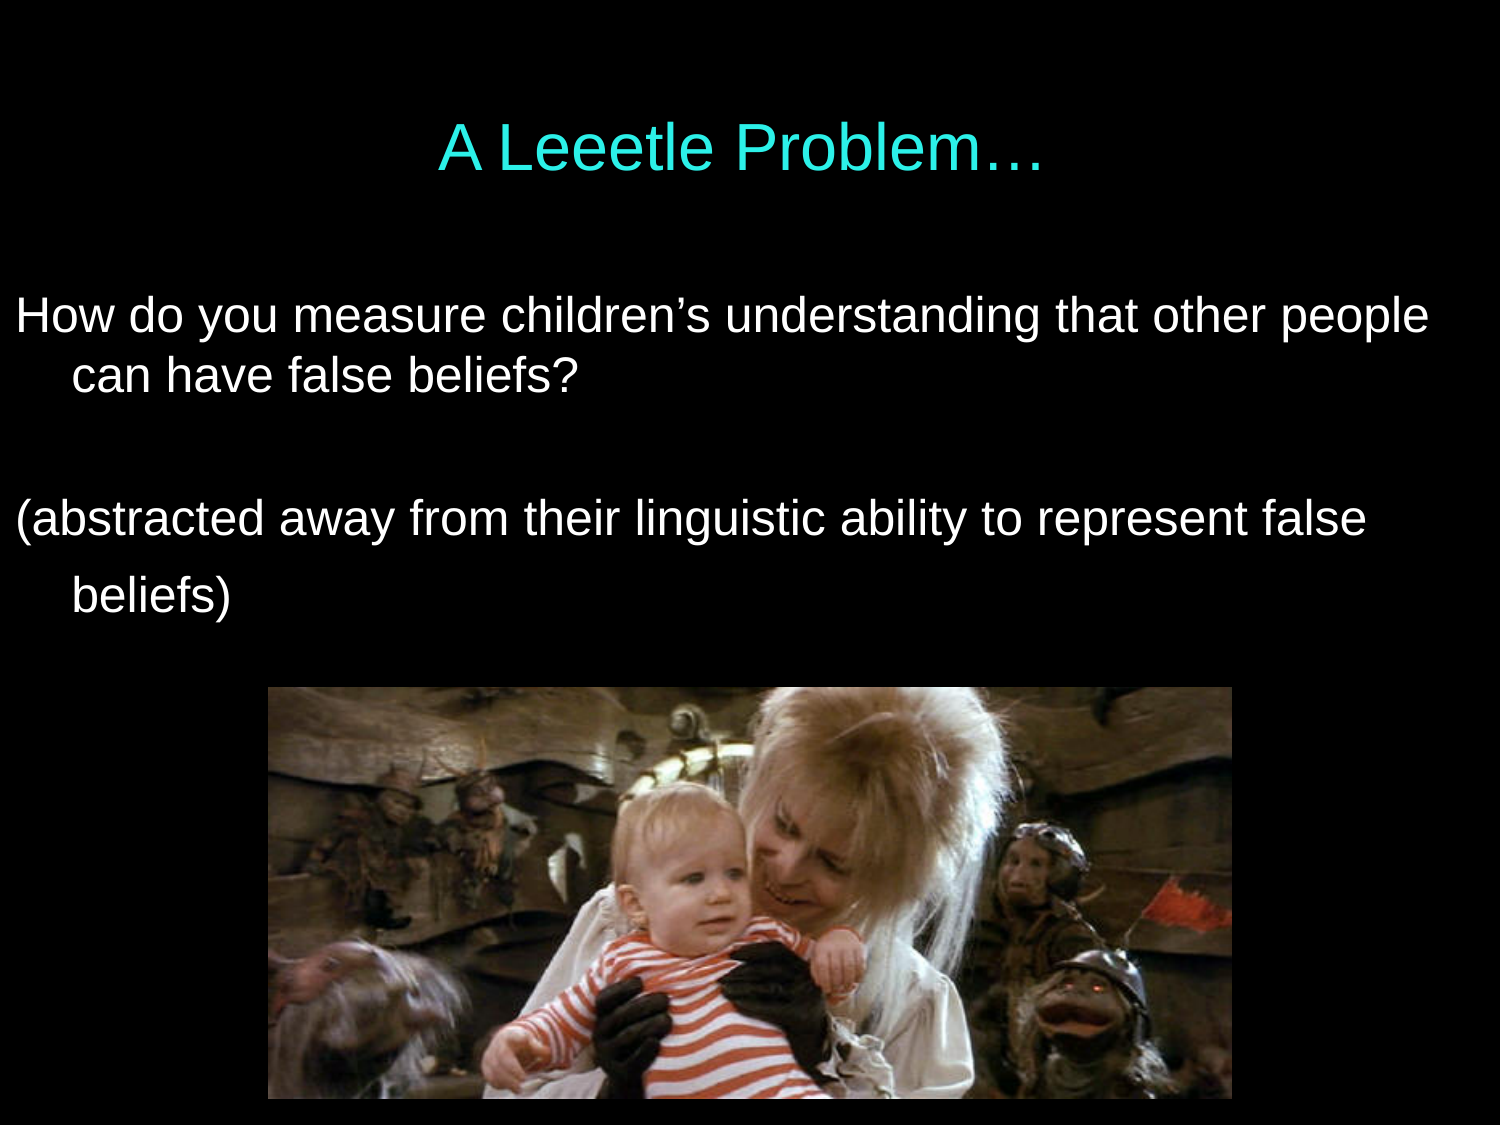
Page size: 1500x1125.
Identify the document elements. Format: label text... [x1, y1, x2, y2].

picture [268, 687, 1232, 1099]
title A Leeetle Problem… [187, 49, 1301, 238]
list How do you measure children’s understanding that other people can have false beliefs? (abstracted away from their linguistic ability to represent false beliefs) [0, 274, 1500, 951]
